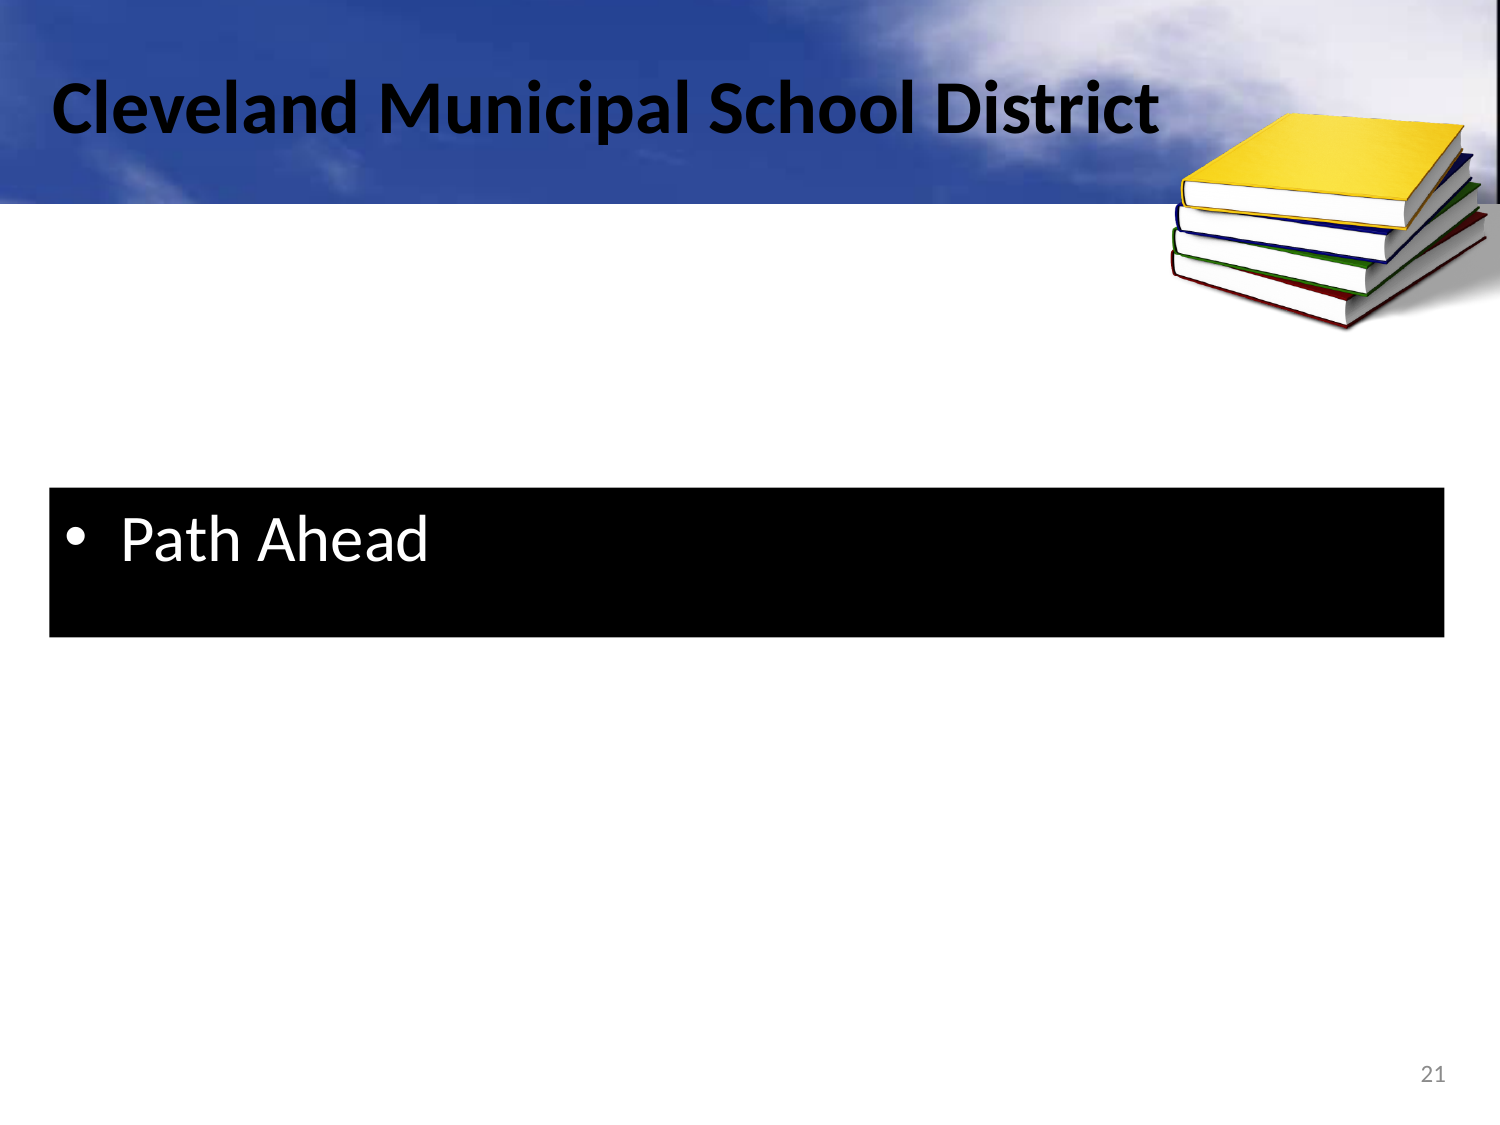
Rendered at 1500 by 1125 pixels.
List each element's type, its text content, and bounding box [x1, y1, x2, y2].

title Cleveland Municipal School District [37, 9, 1188, 198]
list Path Ahead [49, 487, 1445, 638]
picture [0, 0, 1500, 342]
slide_number 21 [1111, 1042, 1462, 1103]
